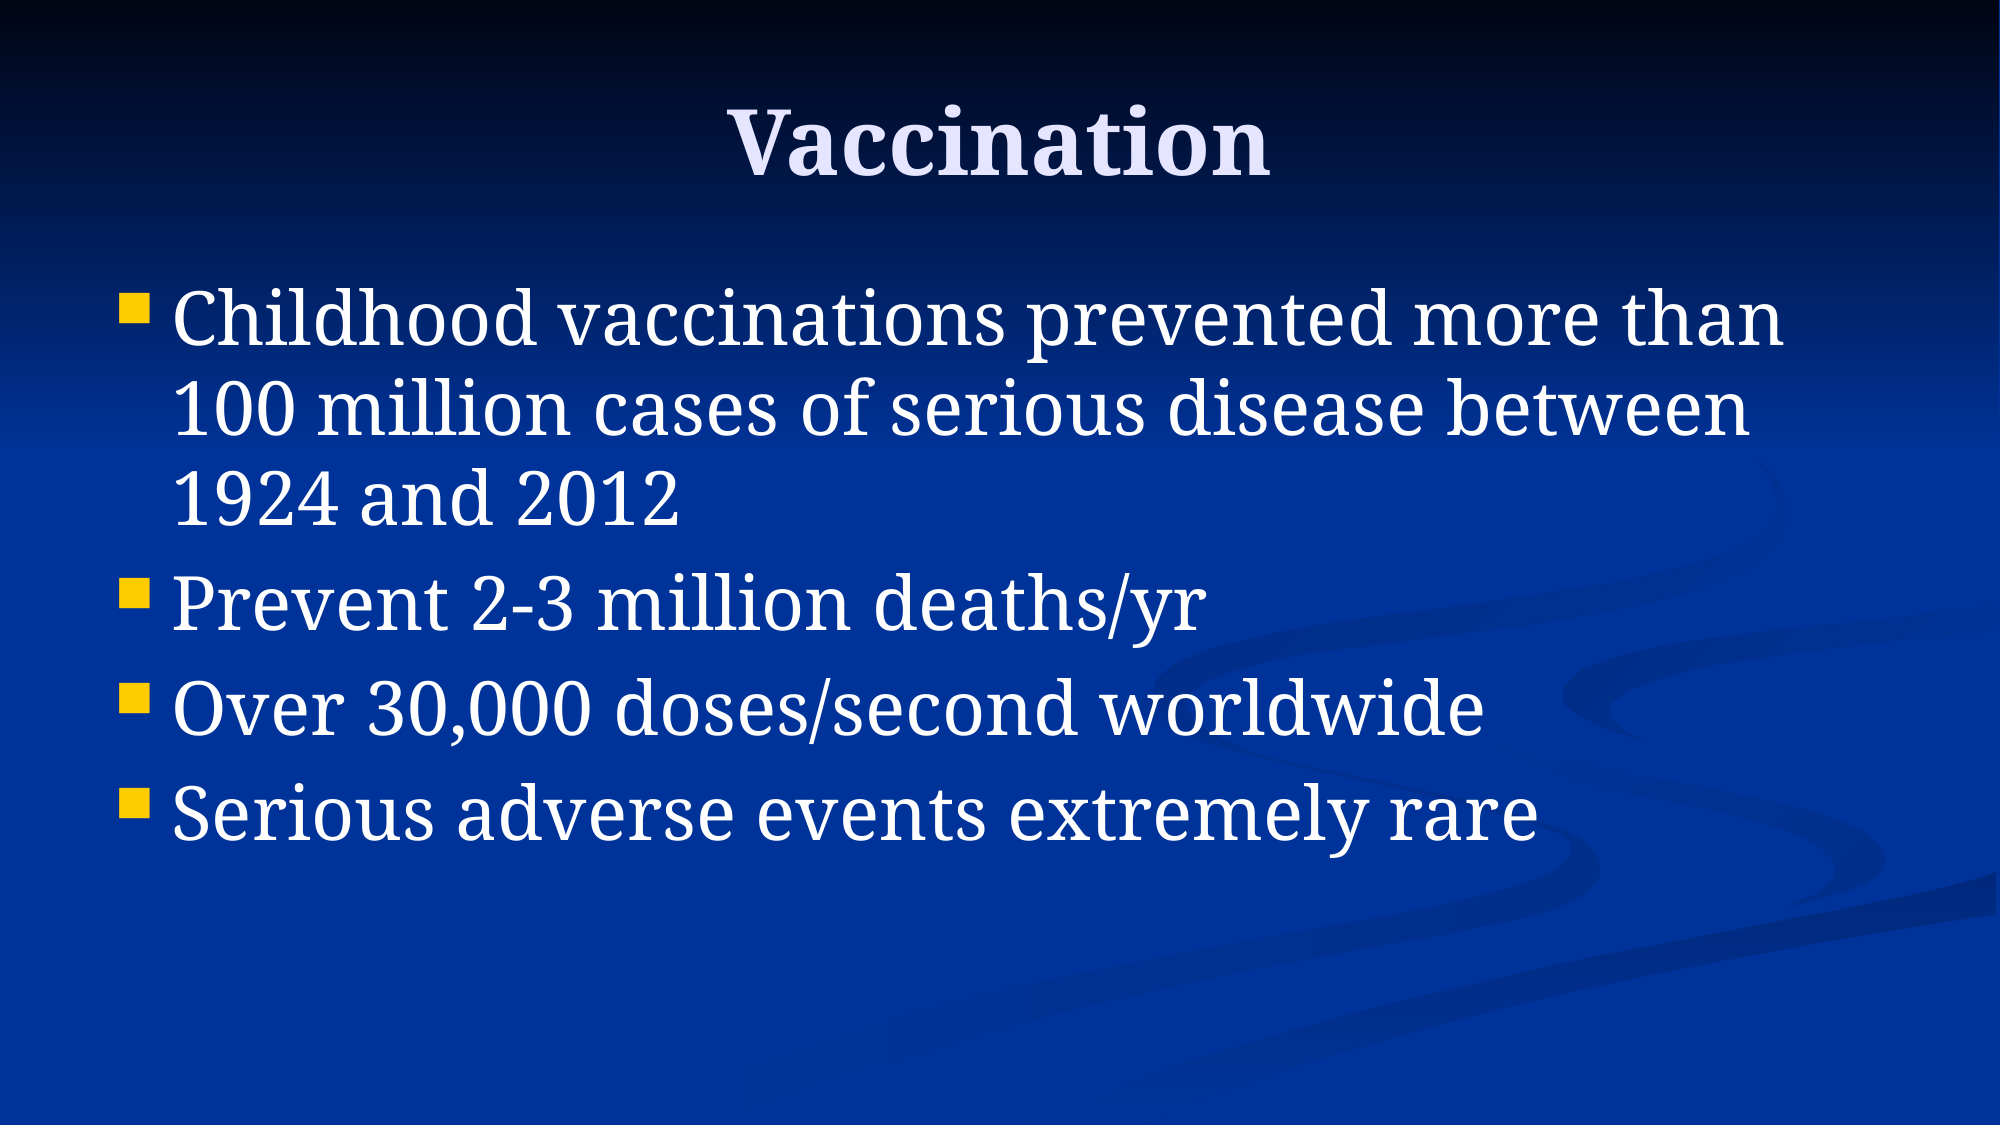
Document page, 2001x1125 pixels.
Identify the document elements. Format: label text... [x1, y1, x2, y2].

list Childhood vaccinations prevented more than 100 million cases of serious disease between 1924 and 2012 Prevent 2-3 million deaths/yr Over 30,000 doses/second worldwide Serious adverse events extremely rare [99, 262, 1901, 1006]
title Vaccination [99, 44, 1901, 233]
